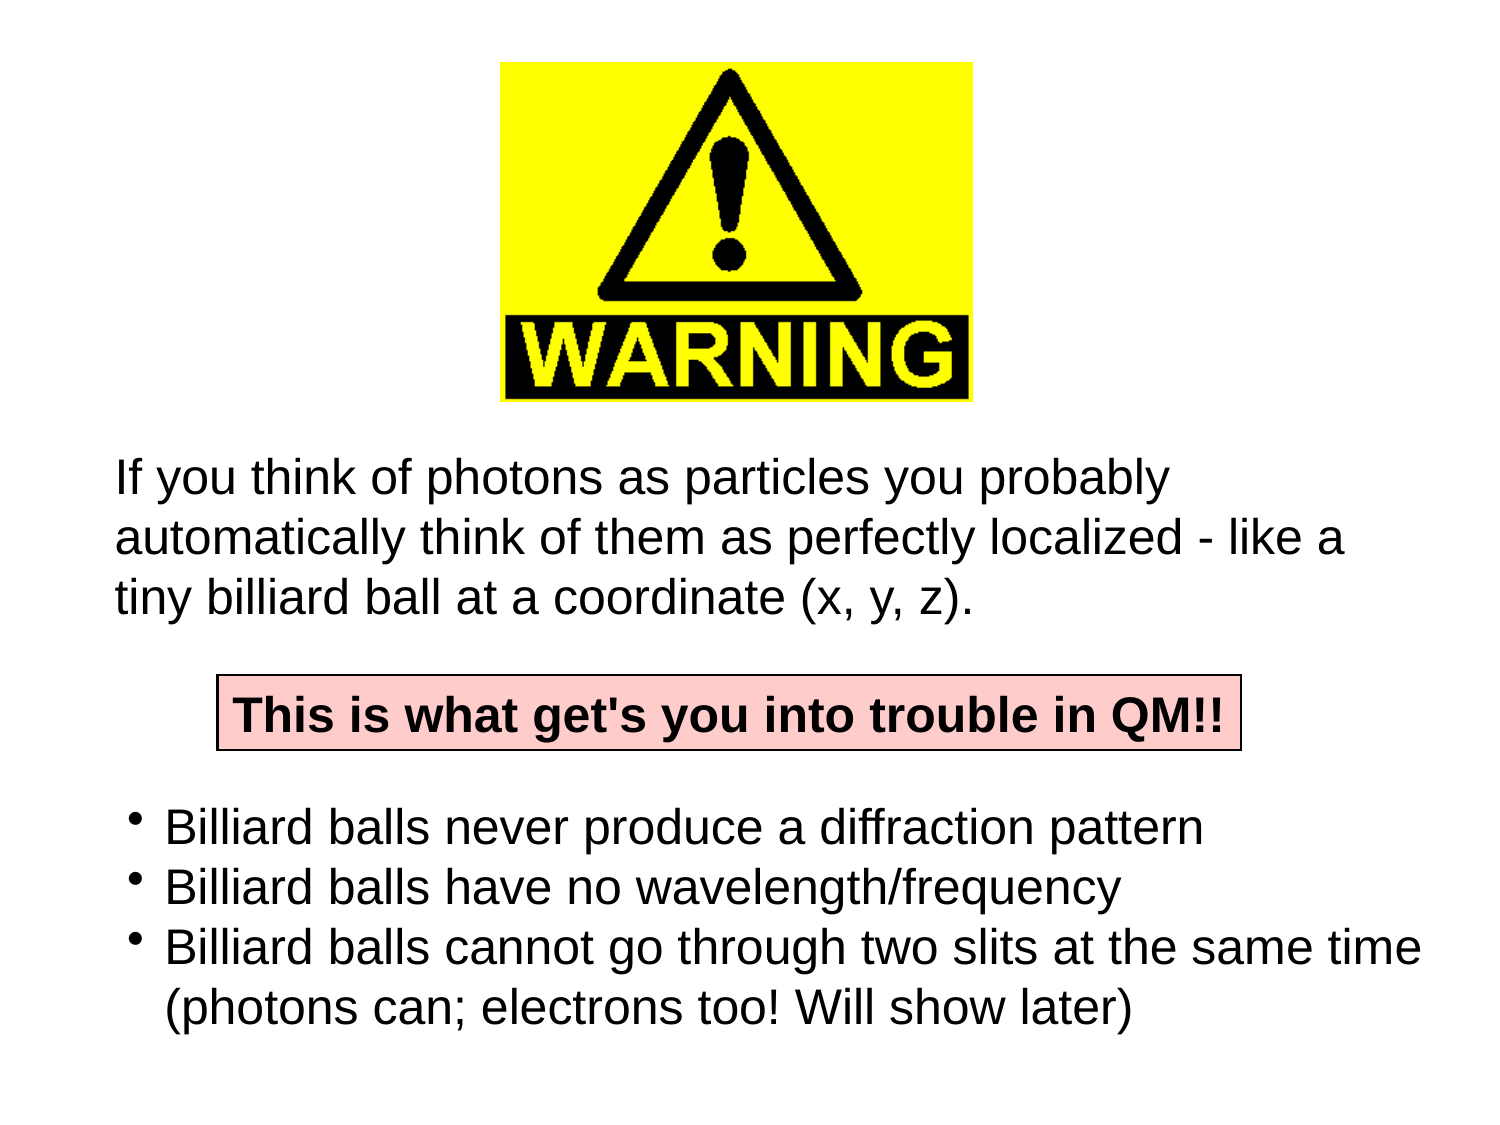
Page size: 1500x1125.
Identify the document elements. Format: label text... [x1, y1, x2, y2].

text_box This is what get's you into trouble in QM!! [217, 674, 1242, 750]
picture [499, 62, 973, 403]
text_box If you think of photons as particles you probably automatically think of them as perfectly localized - like a tiny billiard ball at a coordinate (x, y, z). [99, 437, 1388, 633]
text_box Billiard balls never produce a diffraction pattern Billiard balls have no wavelength/frequency Billiard balls cannot go through two slits at the same time (photons can; electrons too! Will show later) [112, 787, 1465, 1043]
